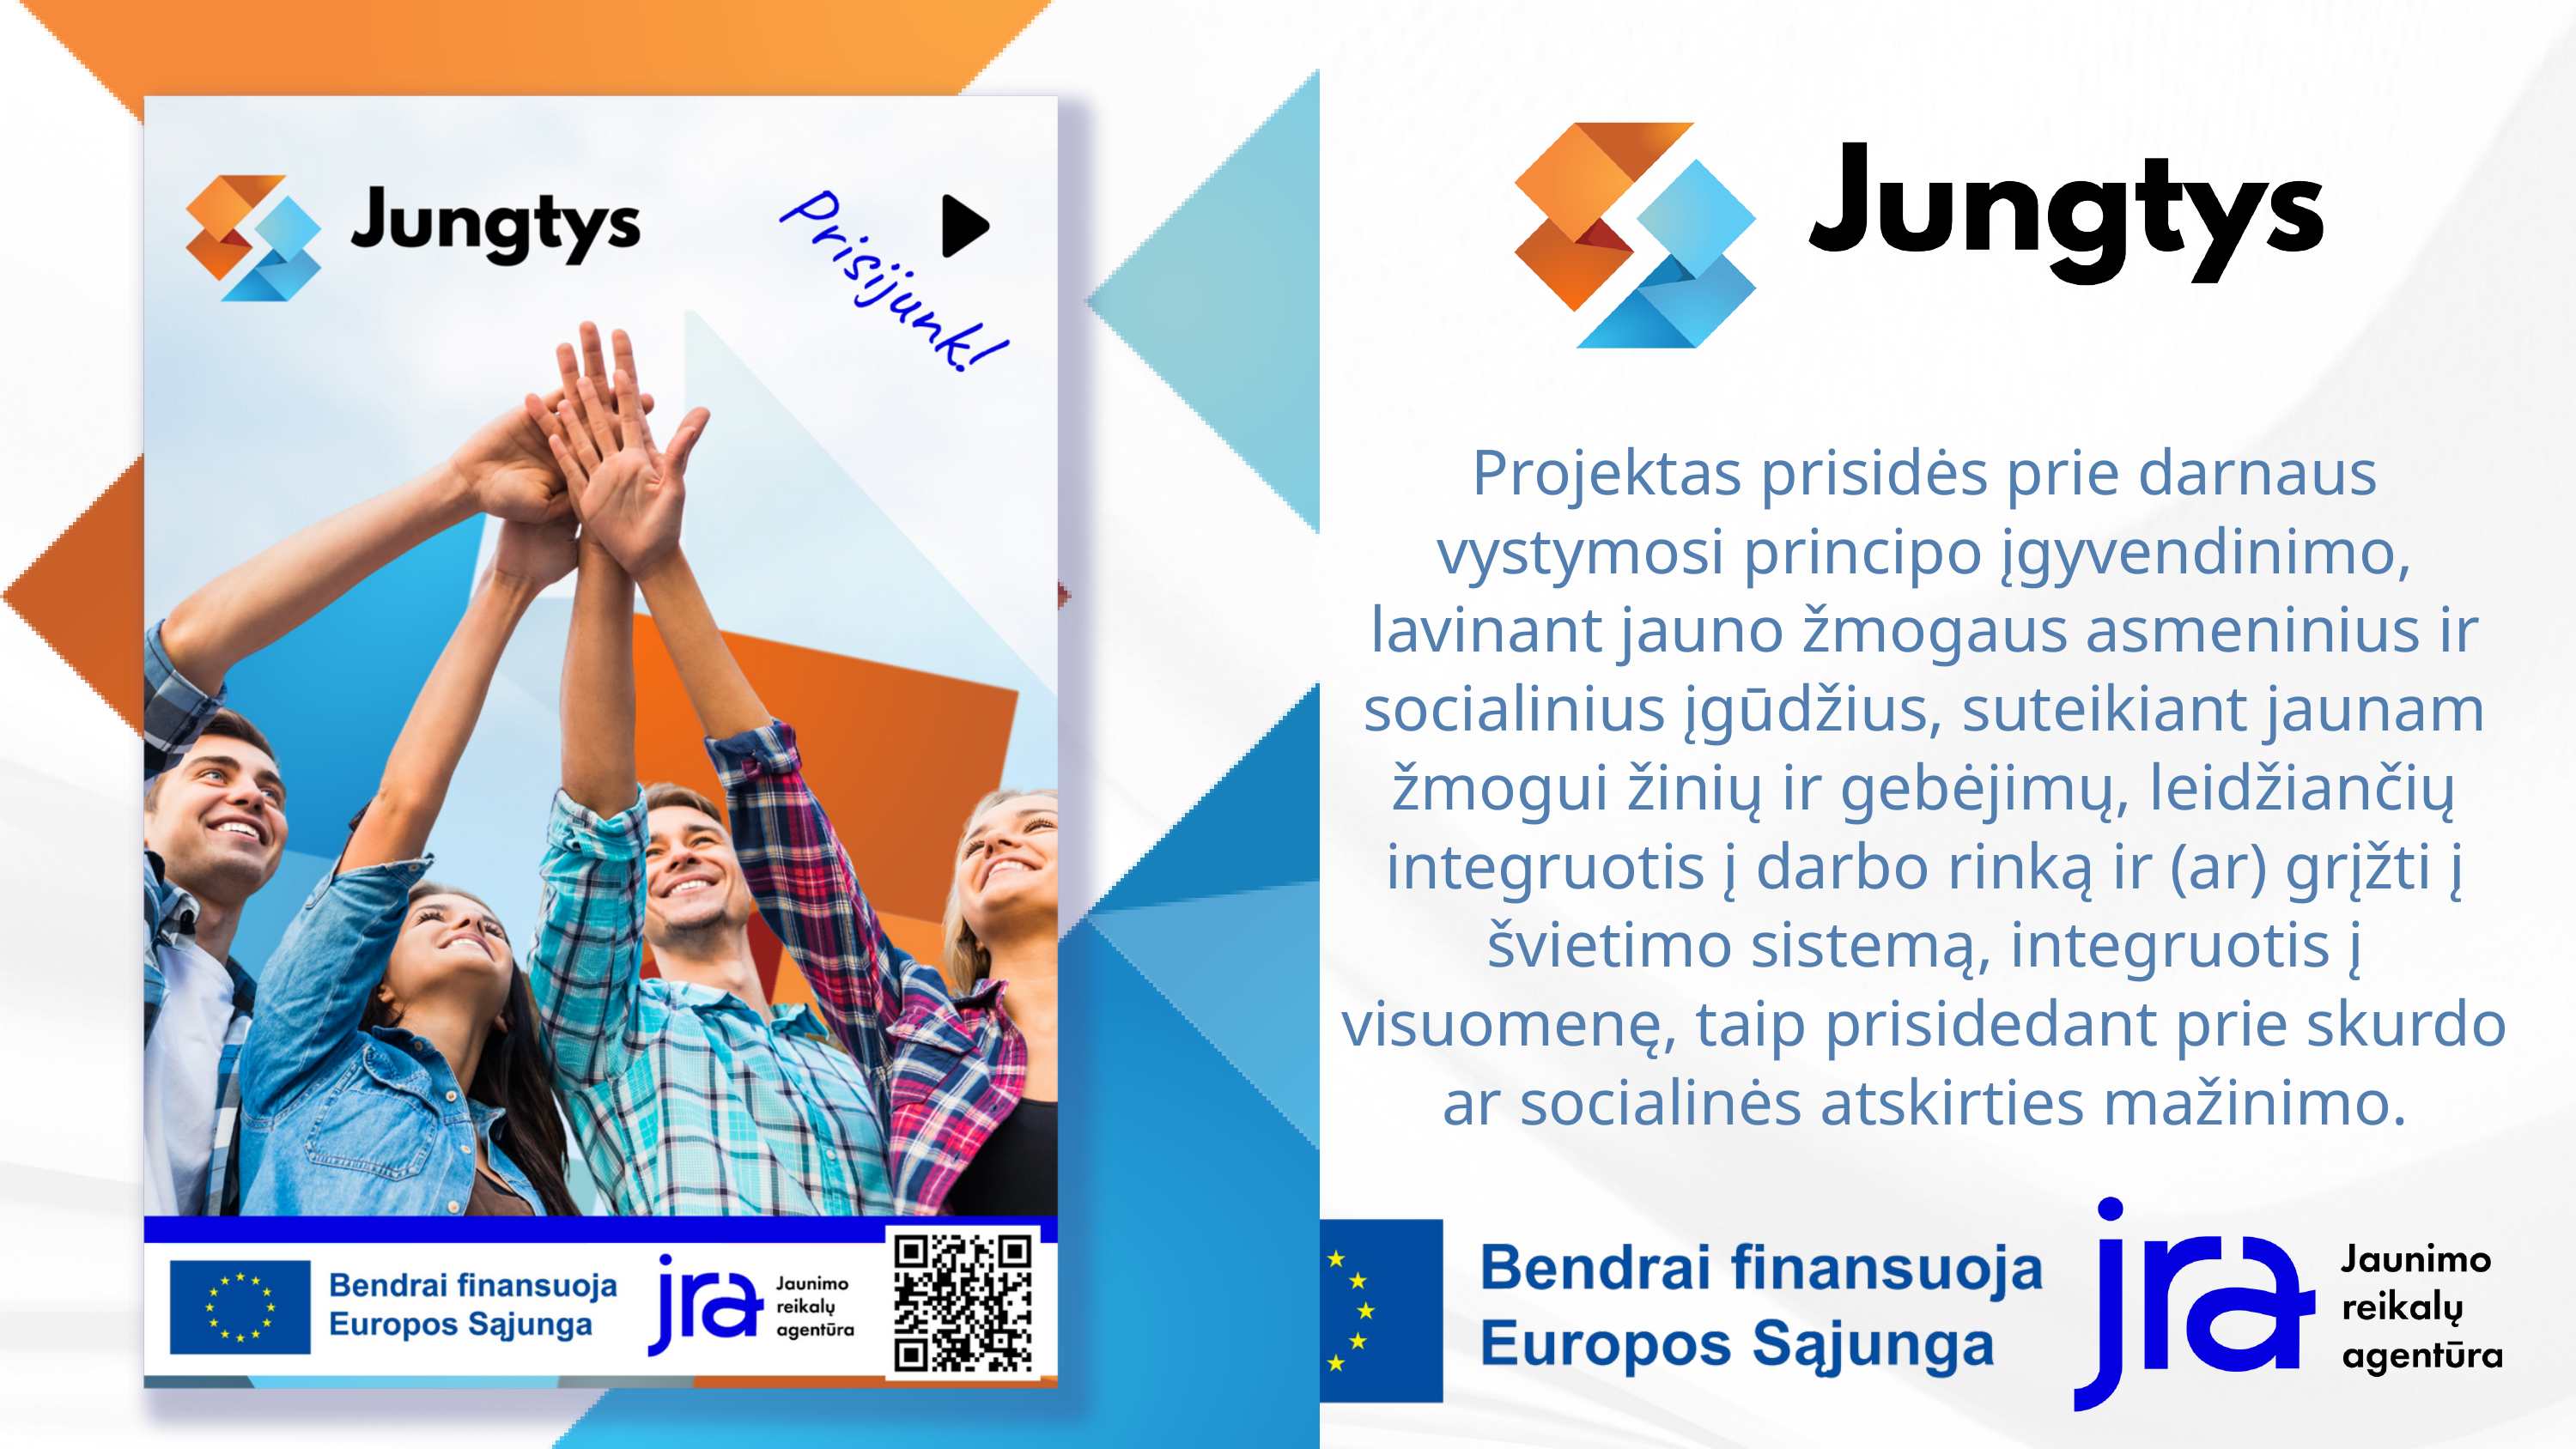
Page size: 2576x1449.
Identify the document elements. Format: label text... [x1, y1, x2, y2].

text_box Projektas prisidės prie darnaus vystymosi principo įgyvendinimo, lavinant jauno žmogaus asmeninius ir socialinius įgūdžius, suteikiant jaunam žmogui žinių ir gebėjimų, leidžiančių integruotis į darbo rinką ir (ar) grįžti į švietimo sistemą, integruotis į visuomenę, taip prisidedant prie skurdo ar socialinės atskirties mažinimo. [1327, 428, 2524, 1137]
text_box [1320, 1208, 2057, 1416]
text_box [1514, 122, 2324, 349]
text_box [118, 53, 1120, 1449]
text_box [0, 0, 1320, 1449]
text_box [2057, 1174, 2519, 1434]
text_box [1320, 0, 2576, 1449]
